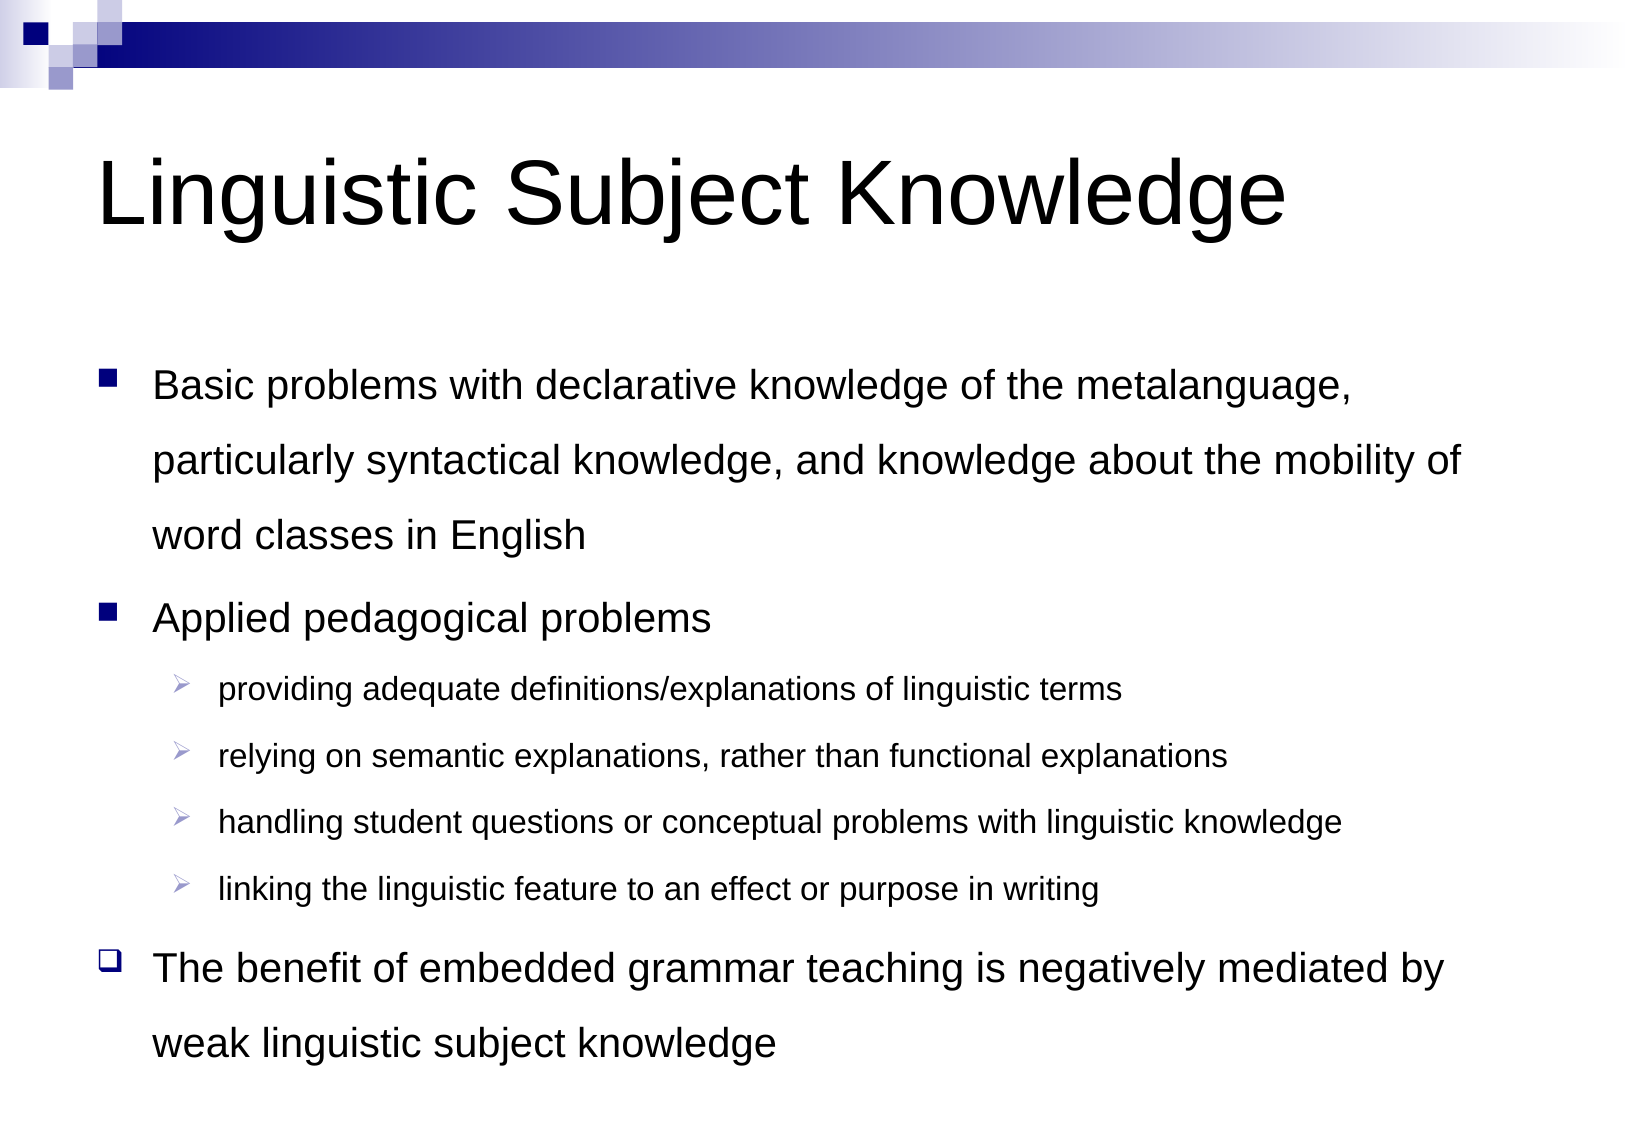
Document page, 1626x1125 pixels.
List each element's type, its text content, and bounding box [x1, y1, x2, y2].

list Basic problems with declarative knowledge of the metalanguage, particularly syntactical knowledge, and knowledge about the mobility of word classes in English Applied pedagogical problems providing adequate definitions/explanations of linguistic terms relying on semantic explanations, rather than functional explanations handling student questions or conceptual problems with linguistic knowledge linking the linguistic feature to an effect or purpose in writing The benefit of embedded grammar teaching is negatively mediated by weak linguistic subject knowledge [80, 324, 1544, 1071]
title Linguistic Subject Knowledge [80, 74, 1544, 301]
